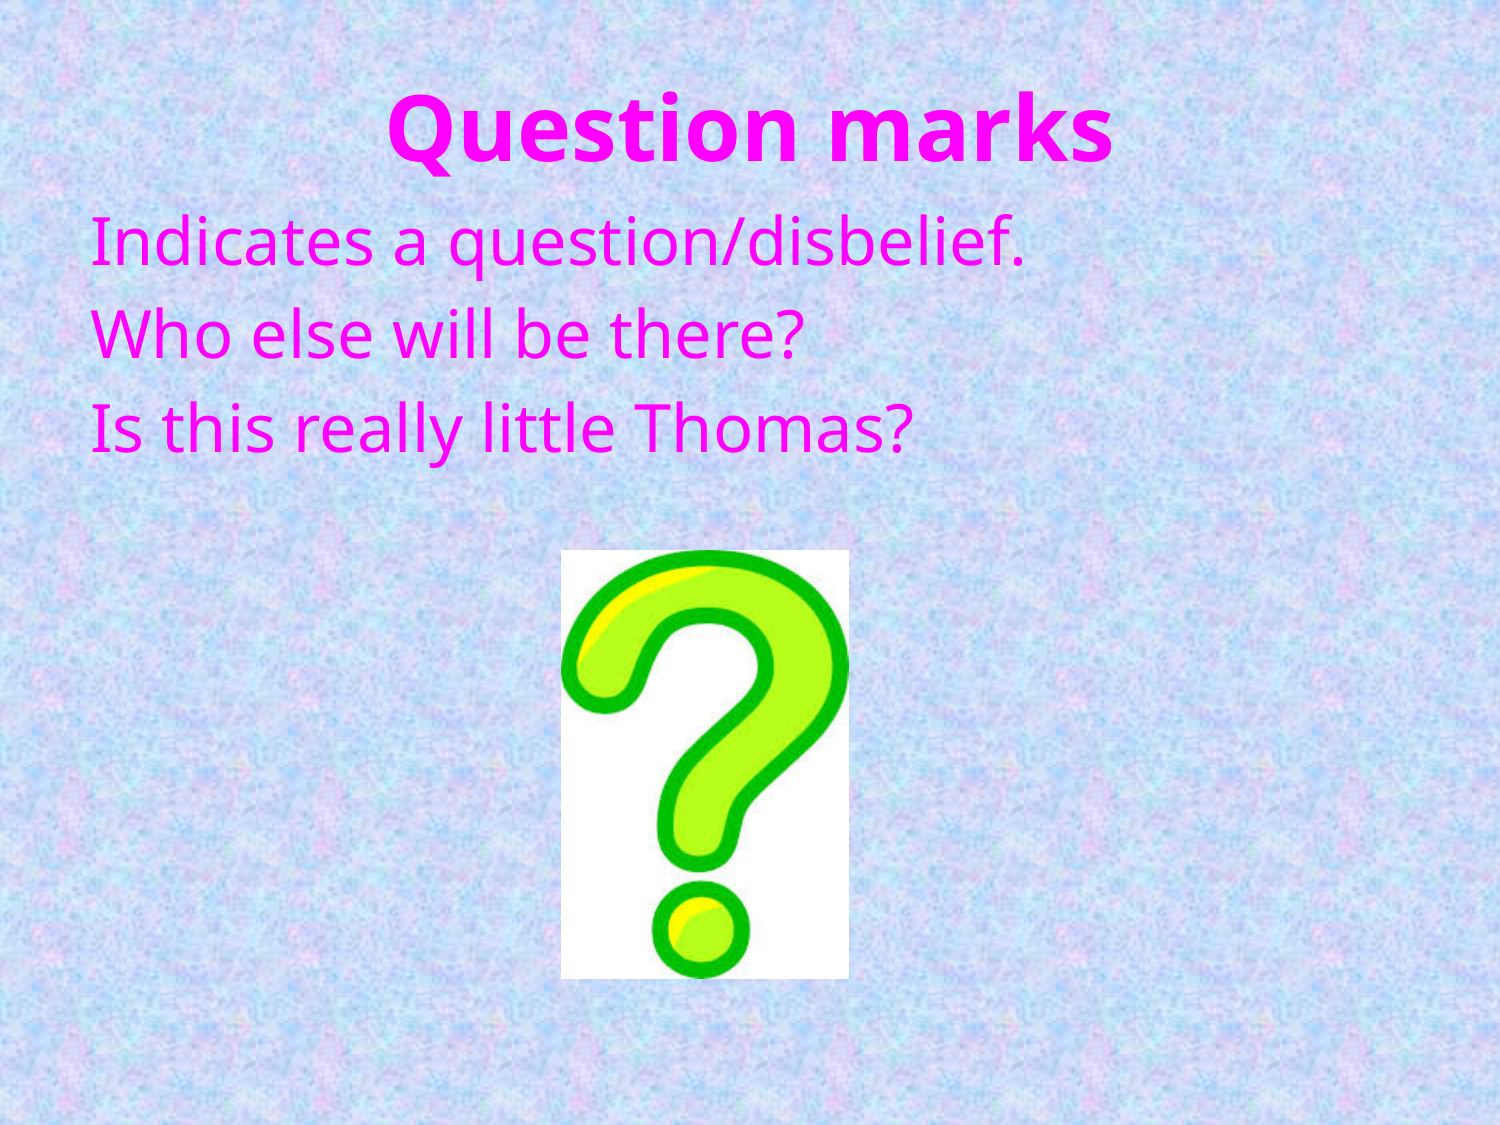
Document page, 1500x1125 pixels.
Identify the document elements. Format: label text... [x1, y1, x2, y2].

list Indicates a question/disbelief. Who else will be there? Is this really little Thomas? [75, 191, 1425, 934]
title Question marks [75, 30, 1425, 191]
picture [0, 0, 1500, 1125]
